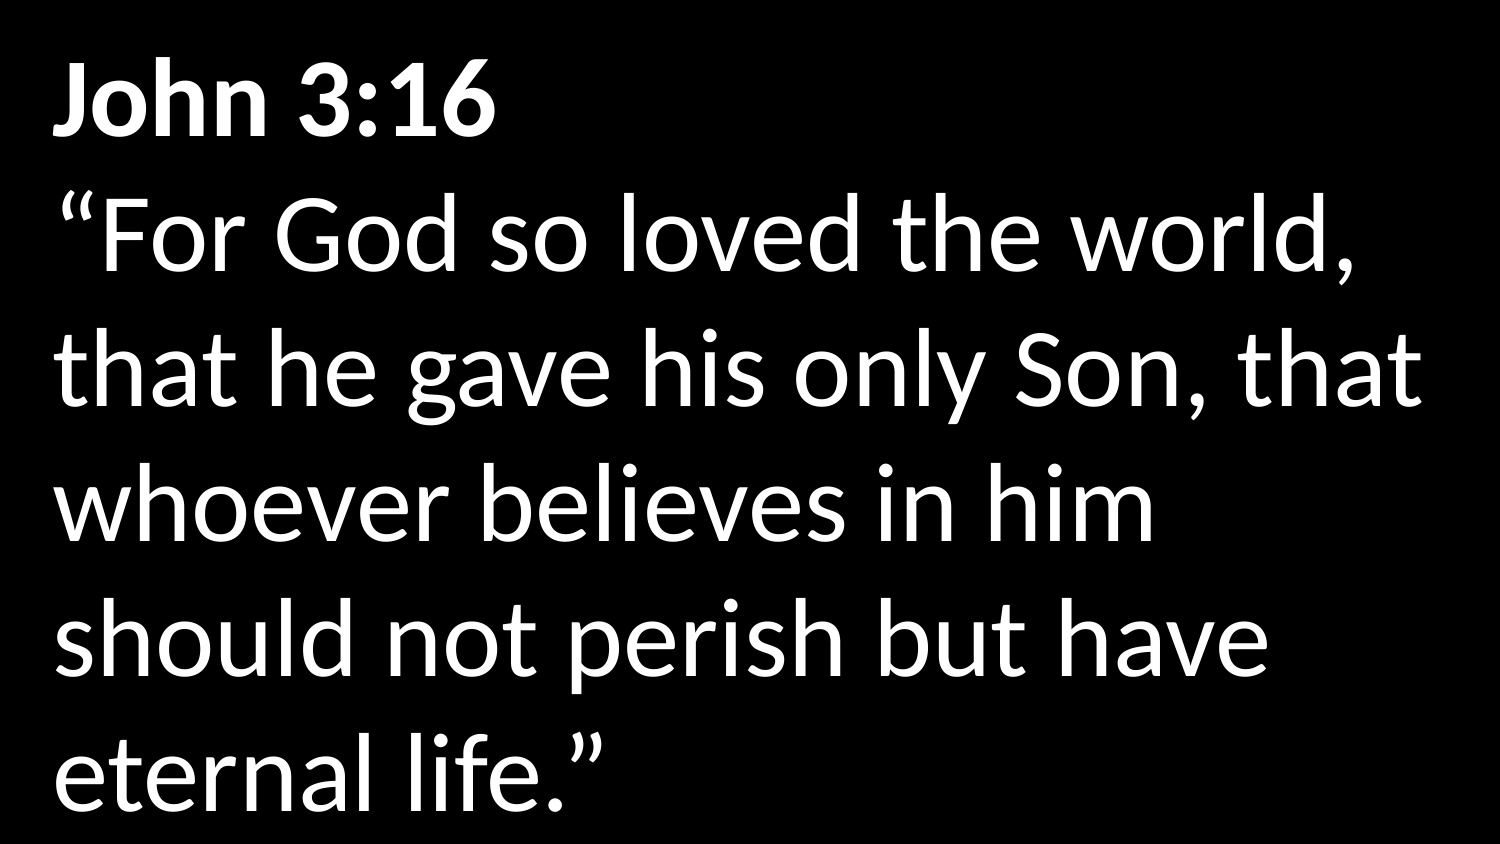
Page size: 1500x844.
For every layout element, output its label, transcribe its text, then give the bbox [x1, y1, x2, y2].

text_box John 3:16 “For God so loved the world, that he gave his only Son, that whoever believes in him should not perish but have eternal life.” [37, 16, 1481, 842]
